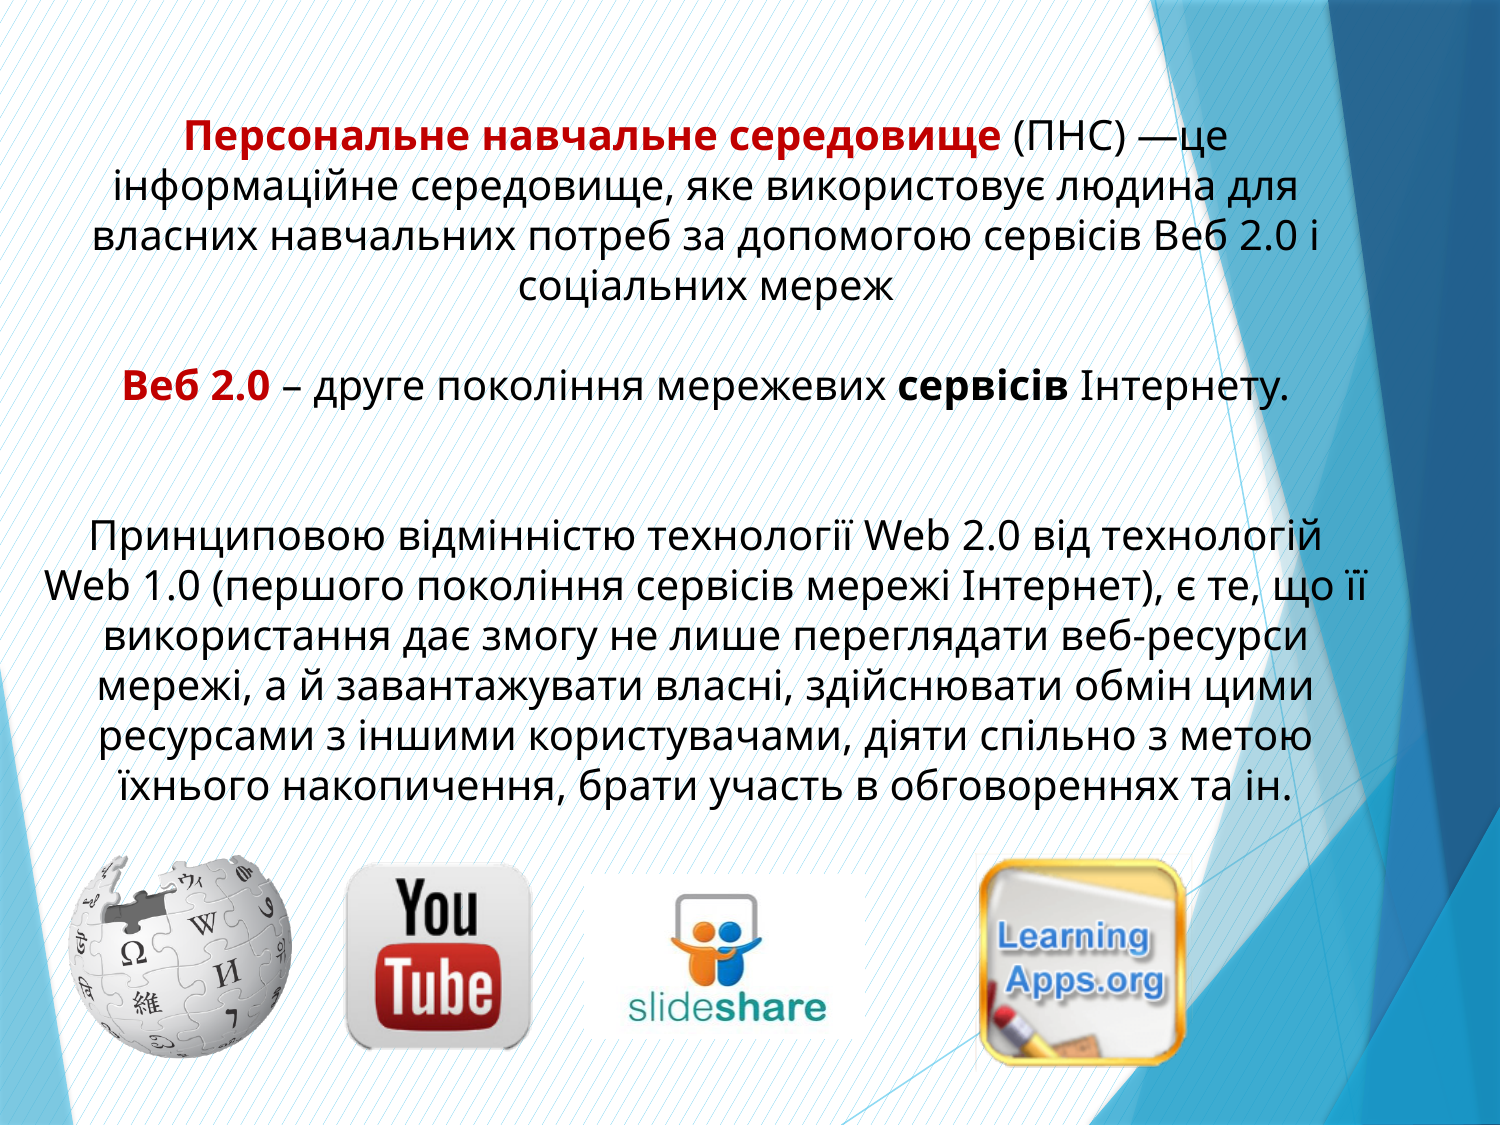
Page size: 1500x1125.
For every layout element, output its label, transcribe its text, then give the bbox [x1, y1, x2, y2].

picture [333, 853, 545, 1065]
text_box Персональне навчальне середовище (ПНС) —це інформаційне середовище, яке використовує людина для власних навчальних потреб за допомогою сервісів Веб 2.0 і соціальних мереж Веб 2.0 – друге покоління мережевих сервісів Інтернету. Принциповою відмінністю технології Web 2.0 від технологій Web 1.0 (першого покоління сервісів мережі Інтернет), є те, що її використання дає змогу не лише переглядати веб-ресурси мережі, а й завантажувати власні, здійснювати обмін цими ресурсами з іншими користувачами, діяти спільно з метою їхнього накопичення, брати участь в обговореннях та ін. [28, 51, 1383, 917]
picture [584, 873, 866, 1040]
picture [67, 853, 294, 1060]
picture [974, 853, 1194, 1072]
